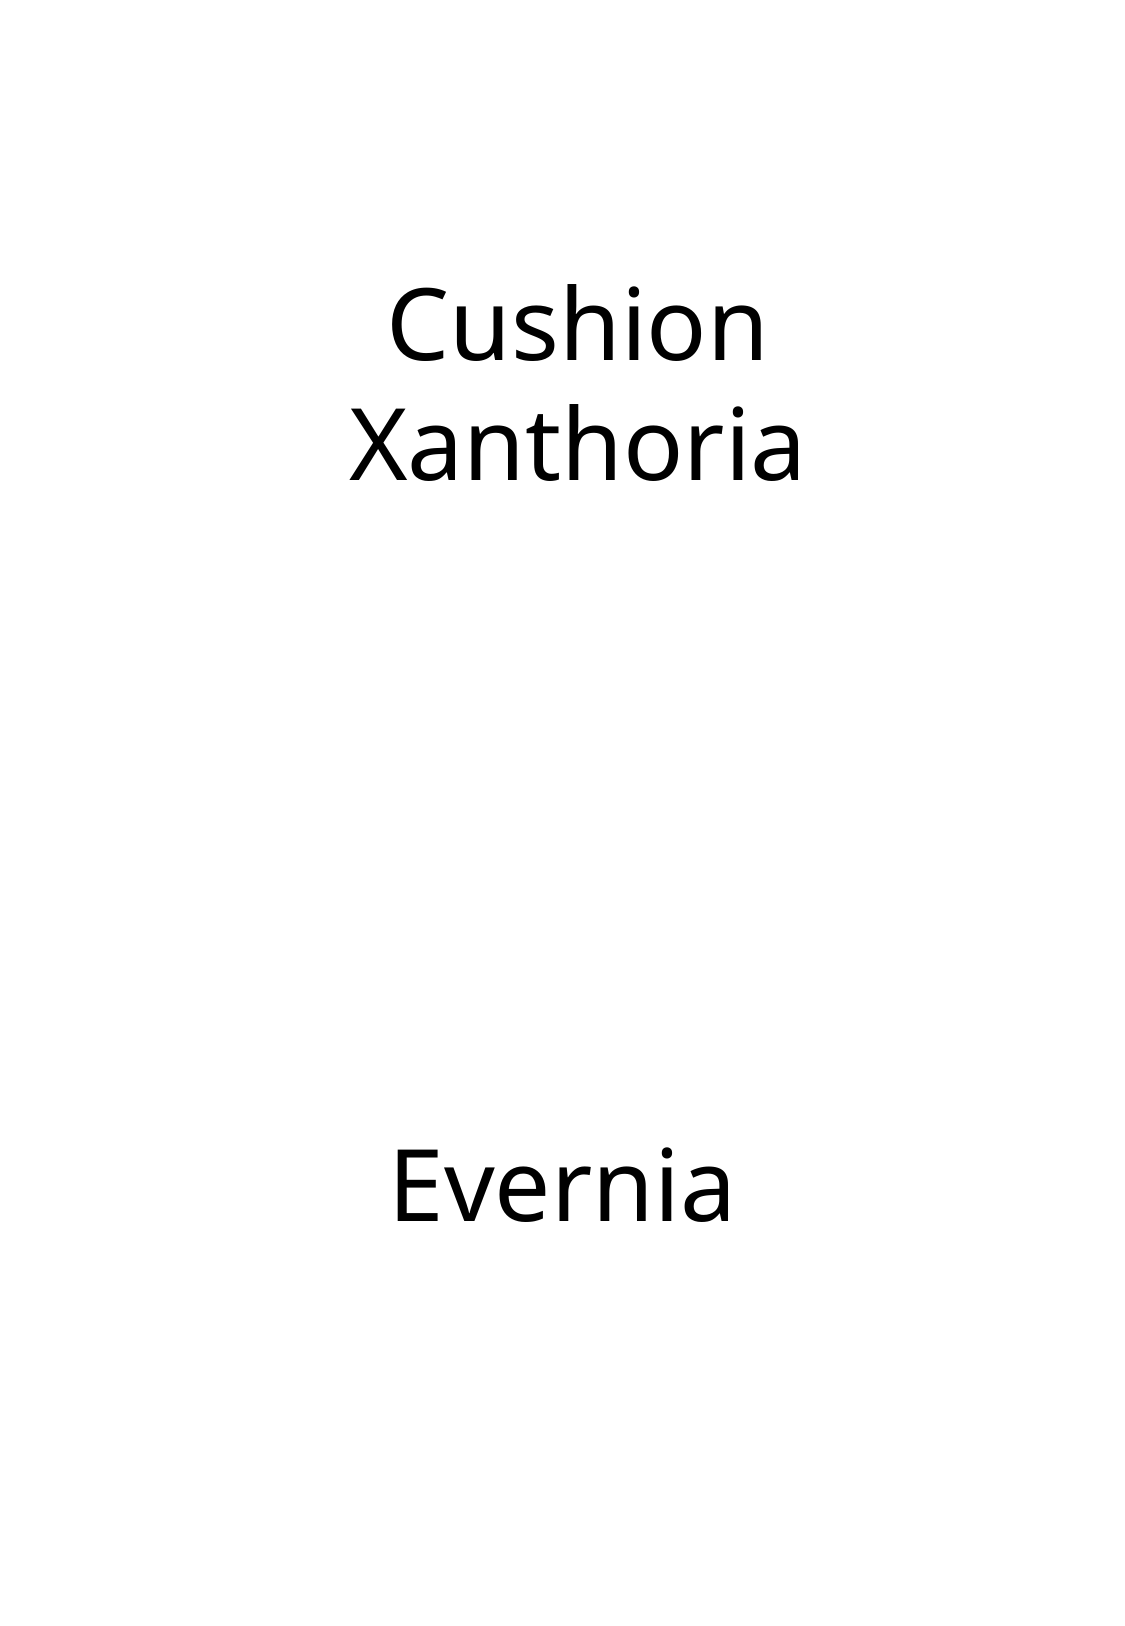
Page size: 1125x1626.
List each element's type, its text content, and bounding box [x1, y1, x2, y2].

text_box Evernia [193, 1114, 932, 1250]
text_box Cushion Xanthoria [209, 253, 947, 508]
